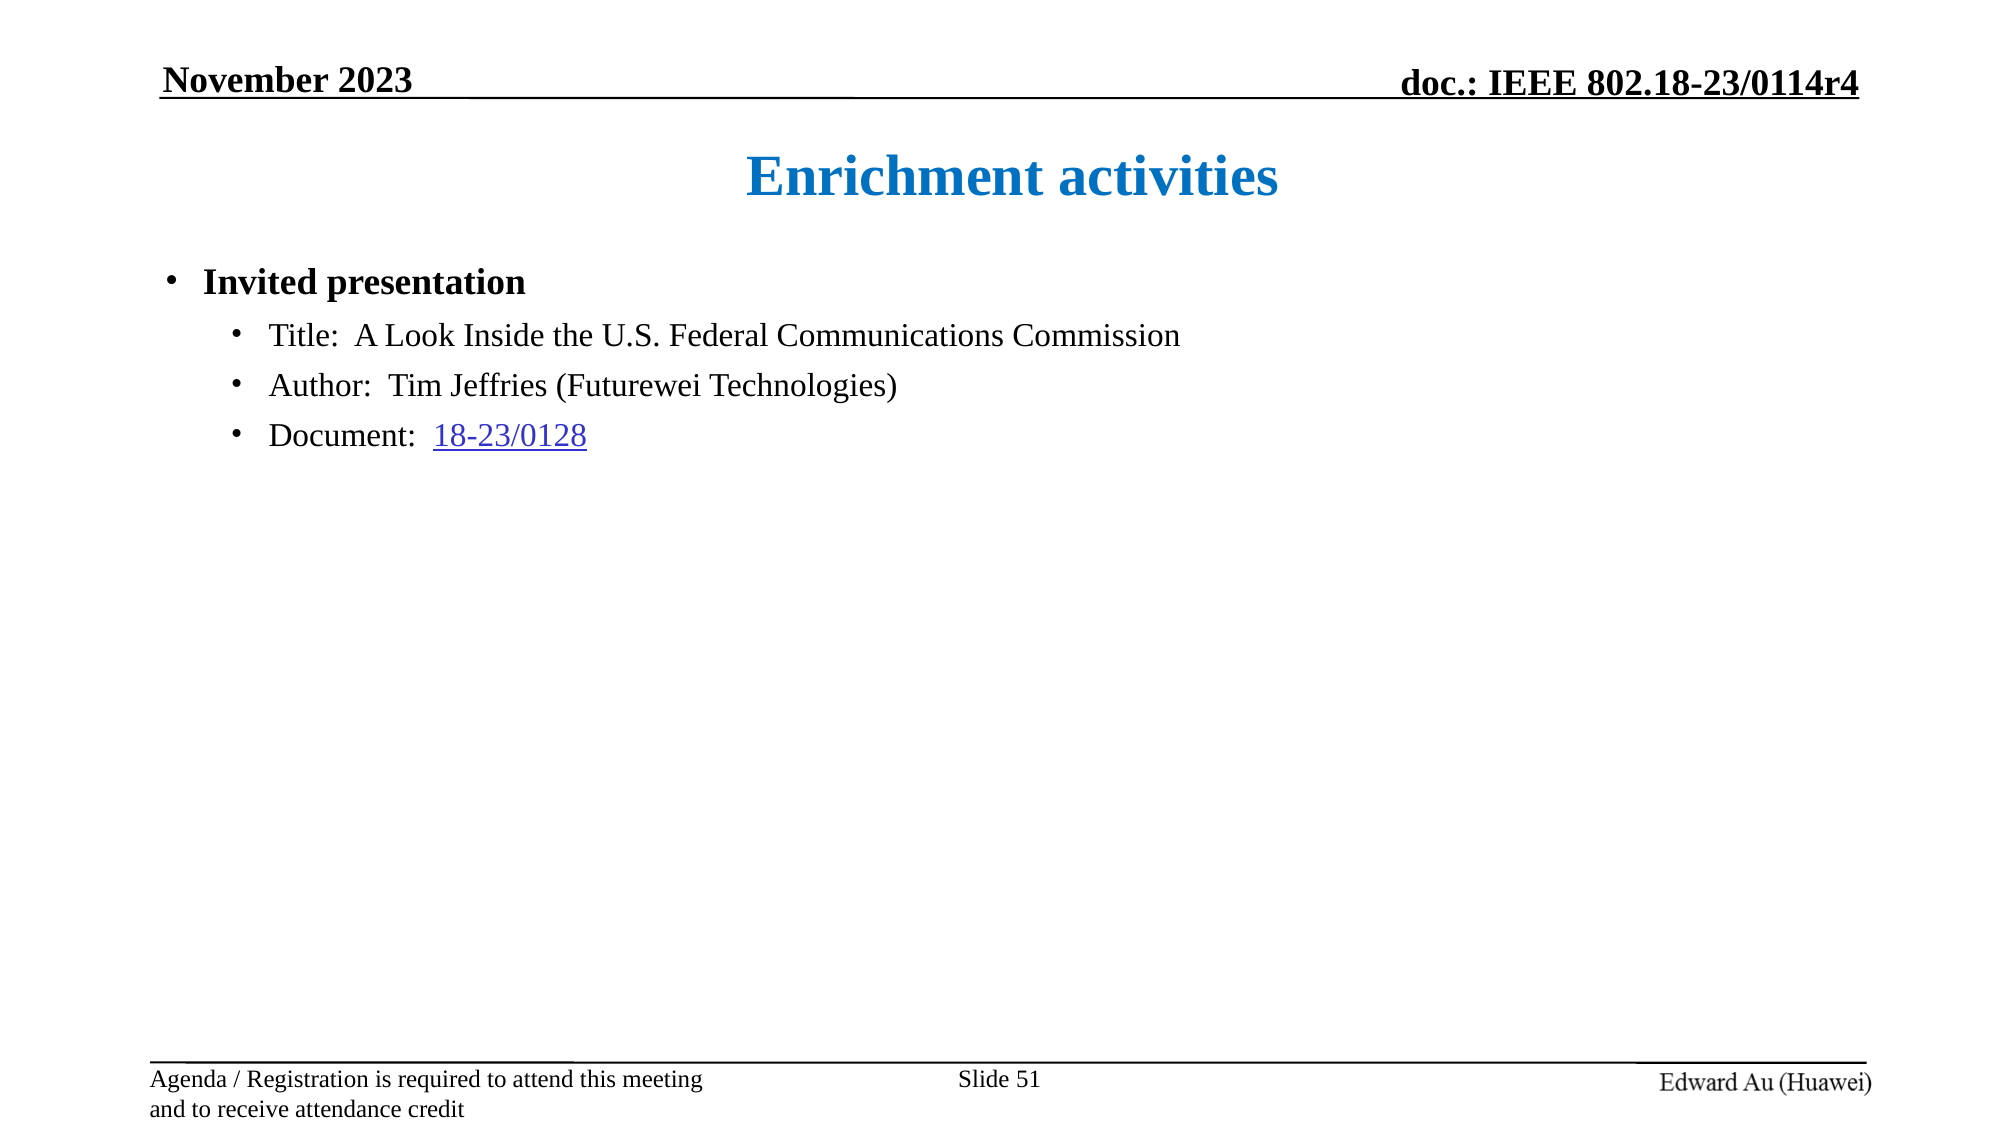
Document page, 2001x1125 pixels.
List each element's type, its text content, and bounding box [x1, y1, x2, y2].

list Invited presentation Title: A Look Inside the U.S. Federal Communications Commission Author: Tim Jeffries (Futurewei Technologies) Document: 18-23/0128 [149, 249, 1887, 988]
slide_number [162, 54, 663, 101]
title Enrichment activities [162, 99, 1864, 246]
picture [1174, 1058, 1887, 1113]
slide_number Slide 51 [933, 1061, 1067, 1123]
